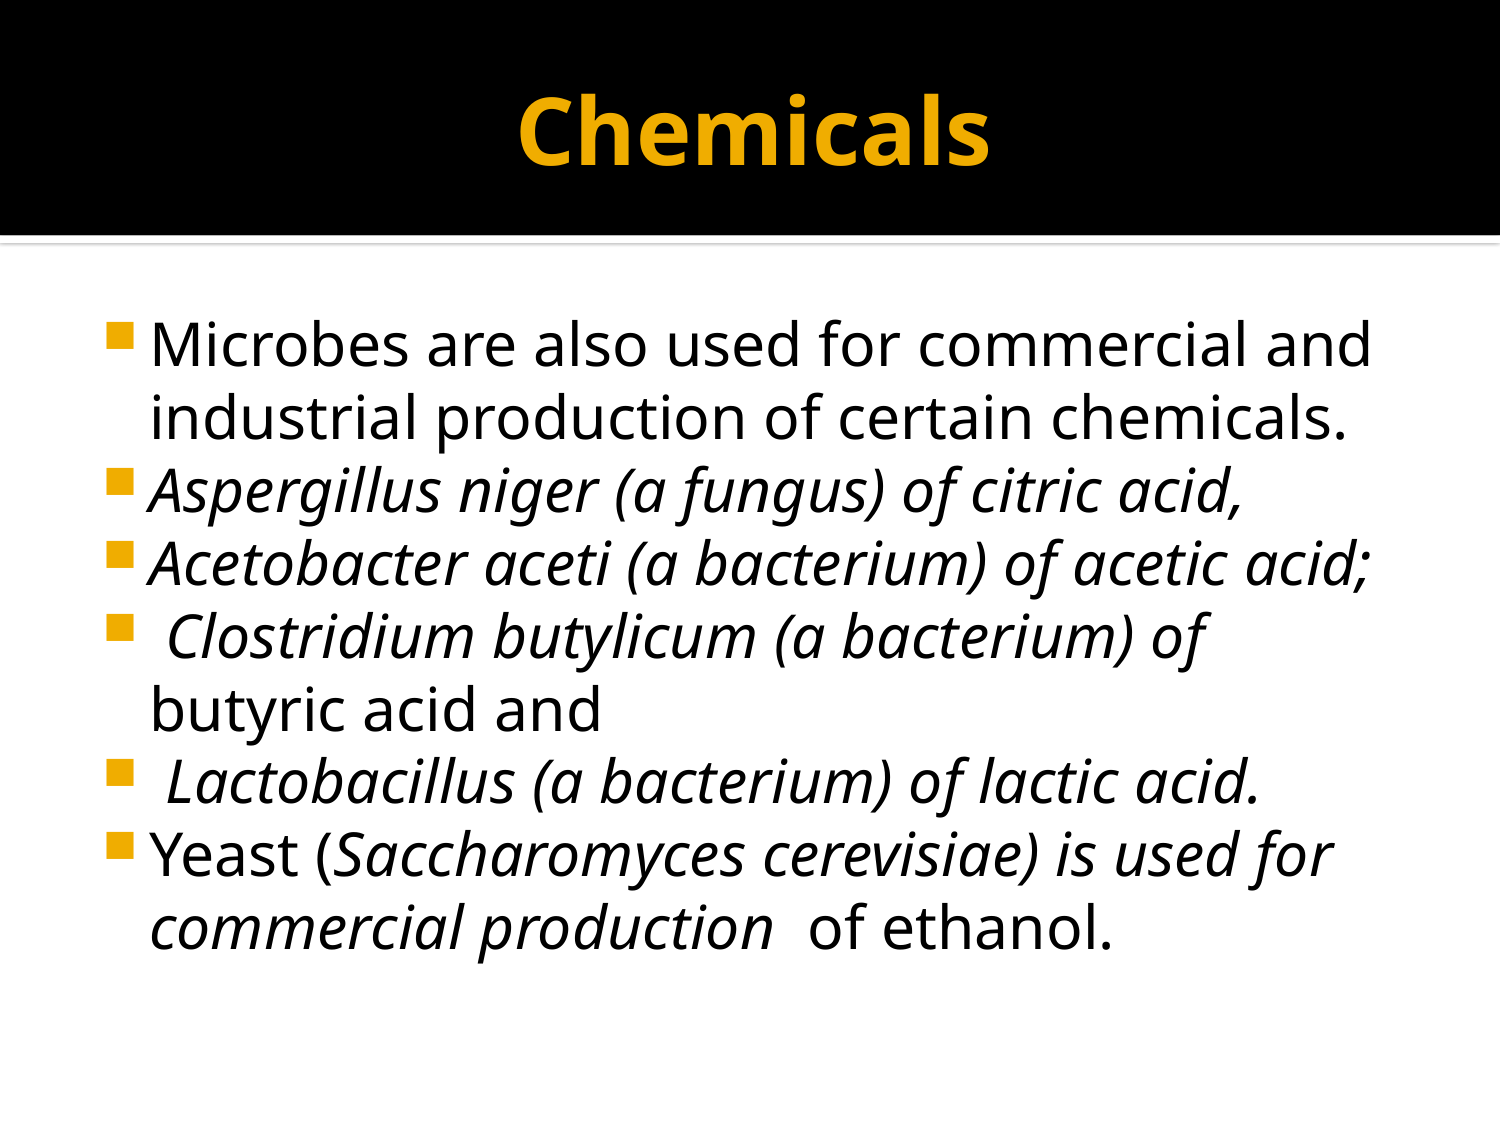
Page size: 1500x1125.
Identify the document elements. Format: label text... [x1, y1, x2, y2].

list Microbes are also used for commercial and industrial production of certain chemicals. Aspergillus niger (a fungus) of citric acid, Acetobacter aceti (a bacterium) of acetic acid; Clostridium butylicum (a bacterium) of butyric acid and Lactobacillus (a bacterium) of lactic acid. Yeast (Saccharomyces cerevisiae) is used for commercial production of ethanol. [75, 291, 1425, 1050]
title Chemicals [75, 25, 1425, 231]
